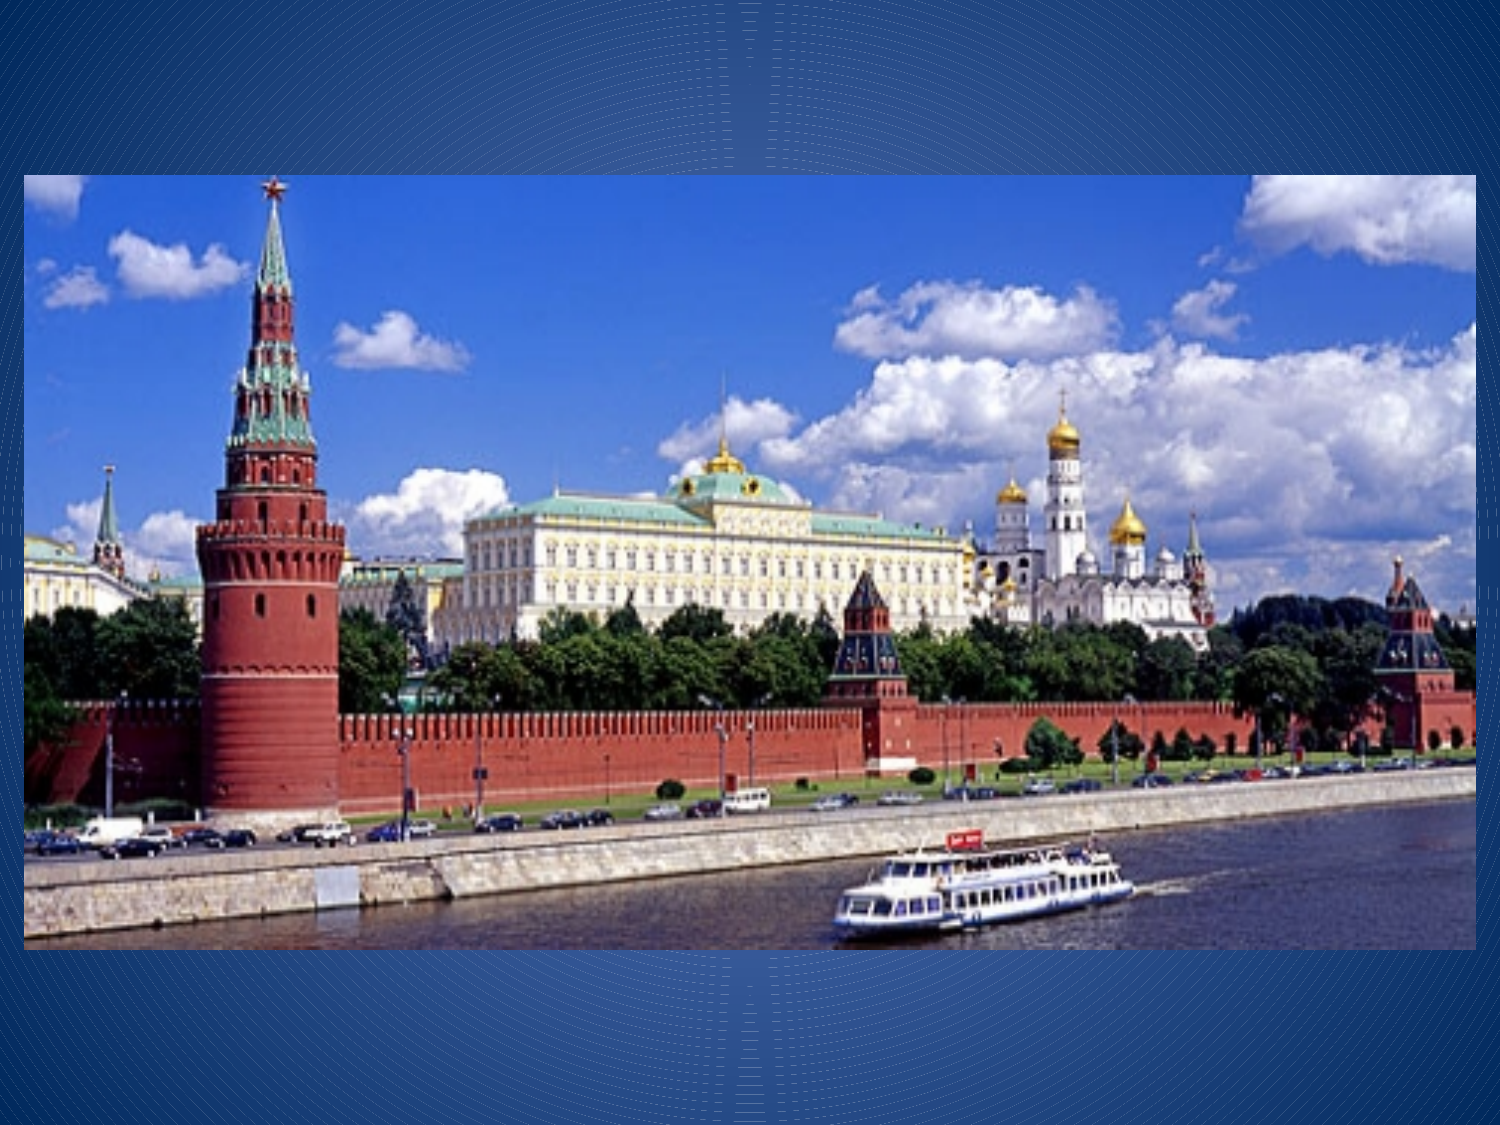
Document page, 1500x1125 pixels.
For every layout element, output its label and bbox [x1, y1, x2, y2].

picture [23, 175, 1476, 950]
